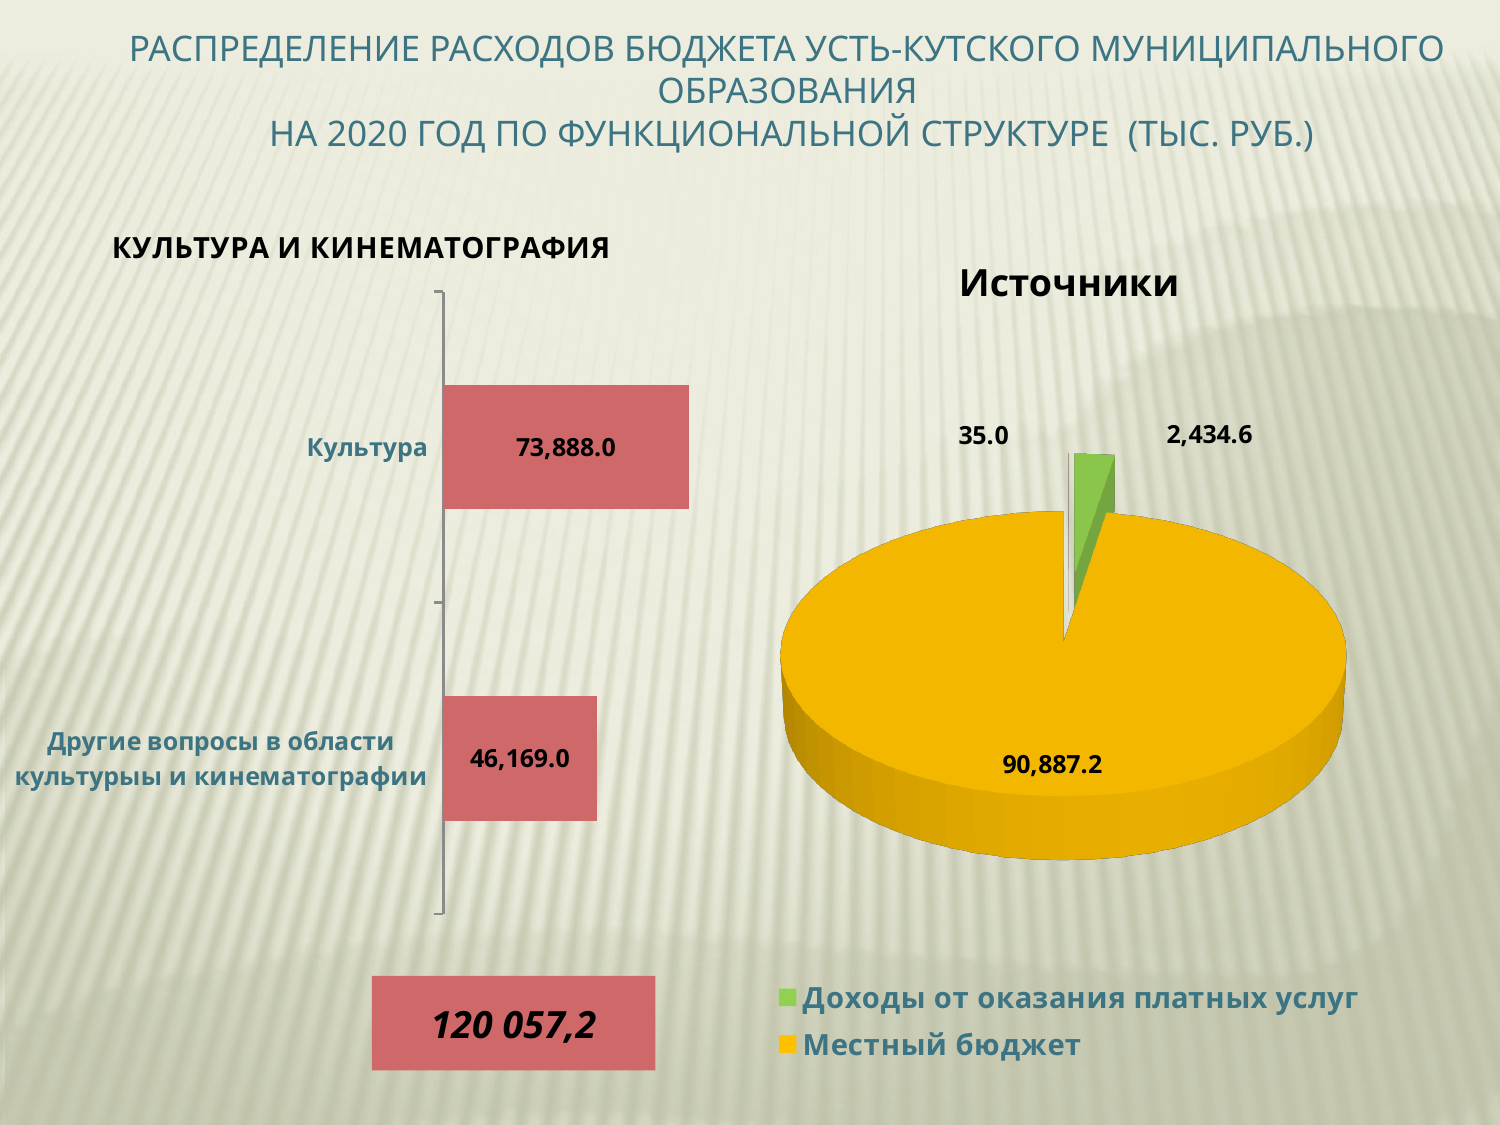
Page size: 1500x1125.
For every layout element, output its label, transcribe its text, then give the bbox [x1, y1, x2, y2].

title Распределение расходов бюджета усть-кутского муниципального образования на 2020 год по функциональной структуре (тыс. руб.) [75, 19, 1500, 161]
chart [0, 195, 1472, 1072]
text_box 120 057,2 [370, 974, 657, 1072]
